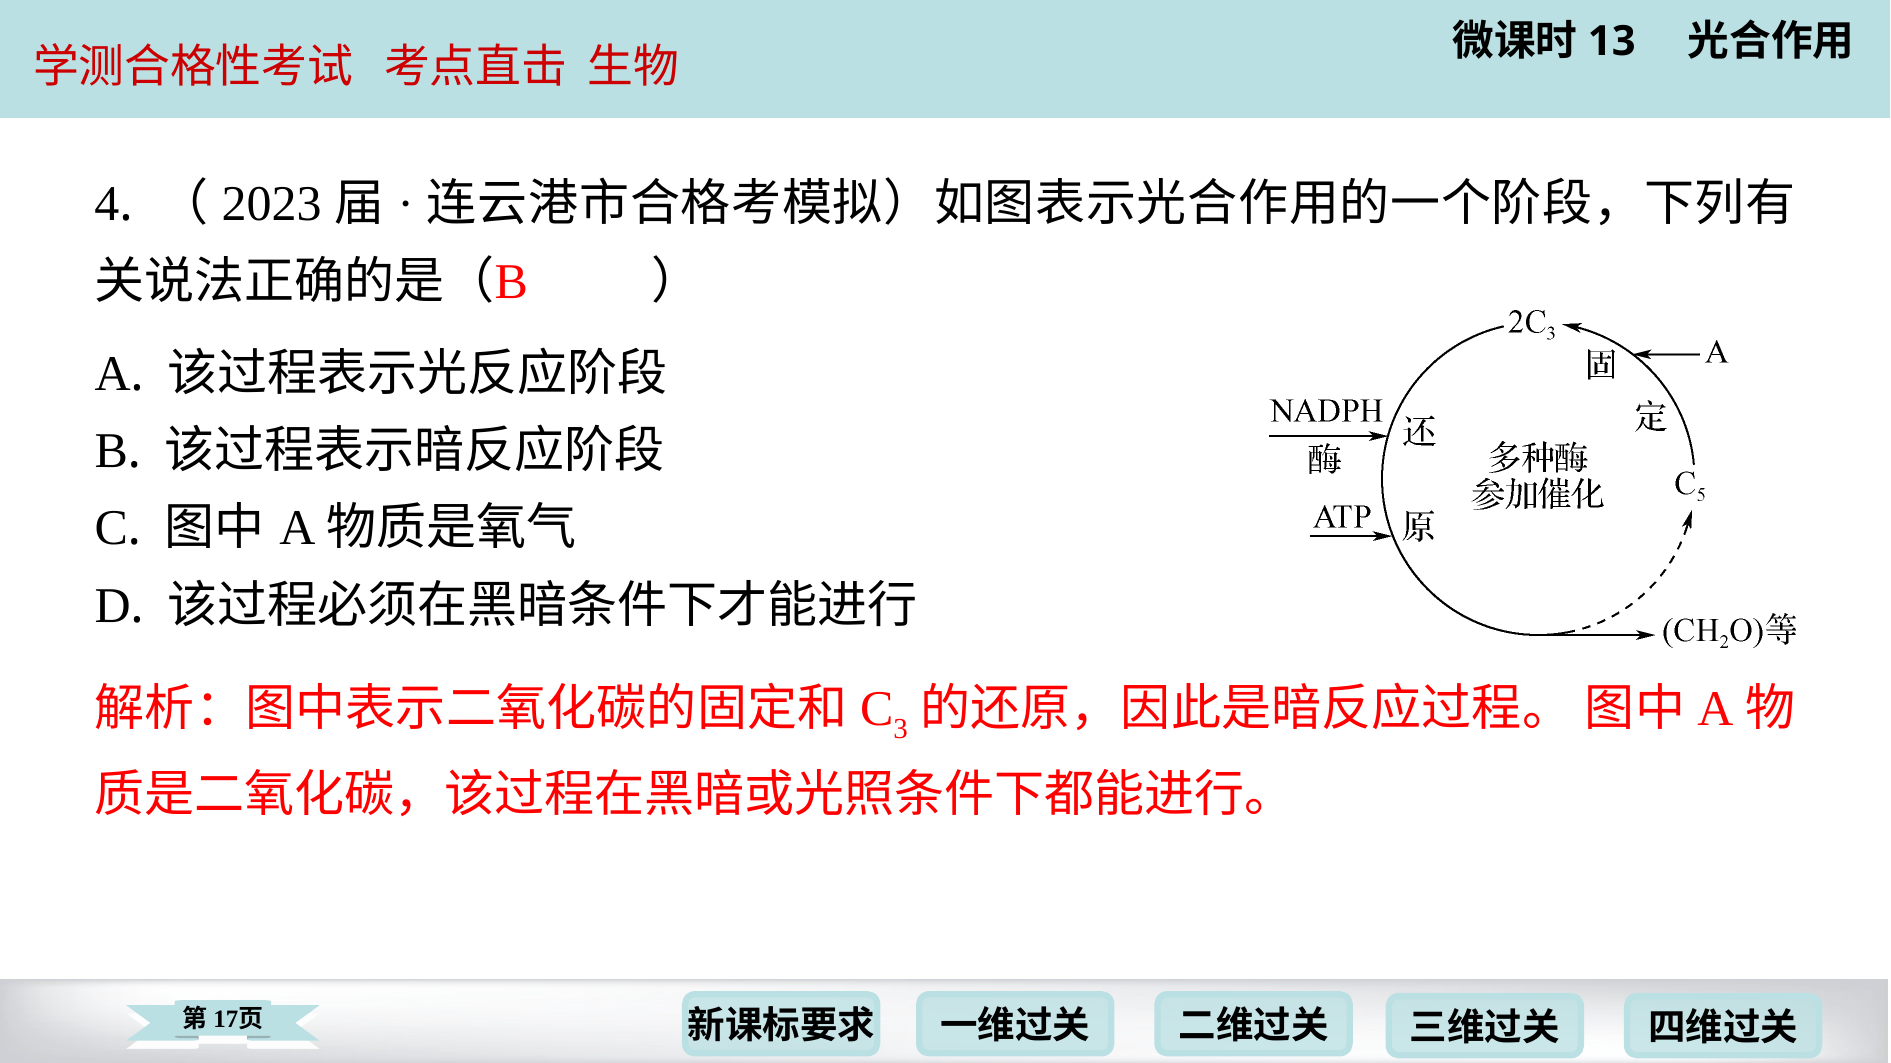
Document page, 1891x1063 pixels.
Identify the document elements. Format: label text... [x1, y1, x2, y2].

table_cell D. 该过程必须在黑暗条件下才能进行 [94, 543, 1014, 621]
table_cell C. 图中A物质是氧气 [94, 466, 1014, 543]
text_box 解析：图中表示二氧化碳的固定和C3的还原，因此是暗反应过程。 图中A物质是二氧化碳，该过程在黑暗或光照条件下都能进行。 [94, 656, 1796, 822]
text_box 4. （2023届·连云港市合格考模拟）如图表示光合作用的一个阶段，下列有关说法正确的是（ B ） [94, 153, 1796, 309]
picture [1269, 310, 1796, 648]
table_header A. 该过程表示光反应阶段 [94, 311, 1014, 388]
picture [0, 979, 1891, 1063]
text_box B [479, 223, 543, 309]
table_cell B. 该过程表示暗反应阶段 [94, 388, 1014, 466]
